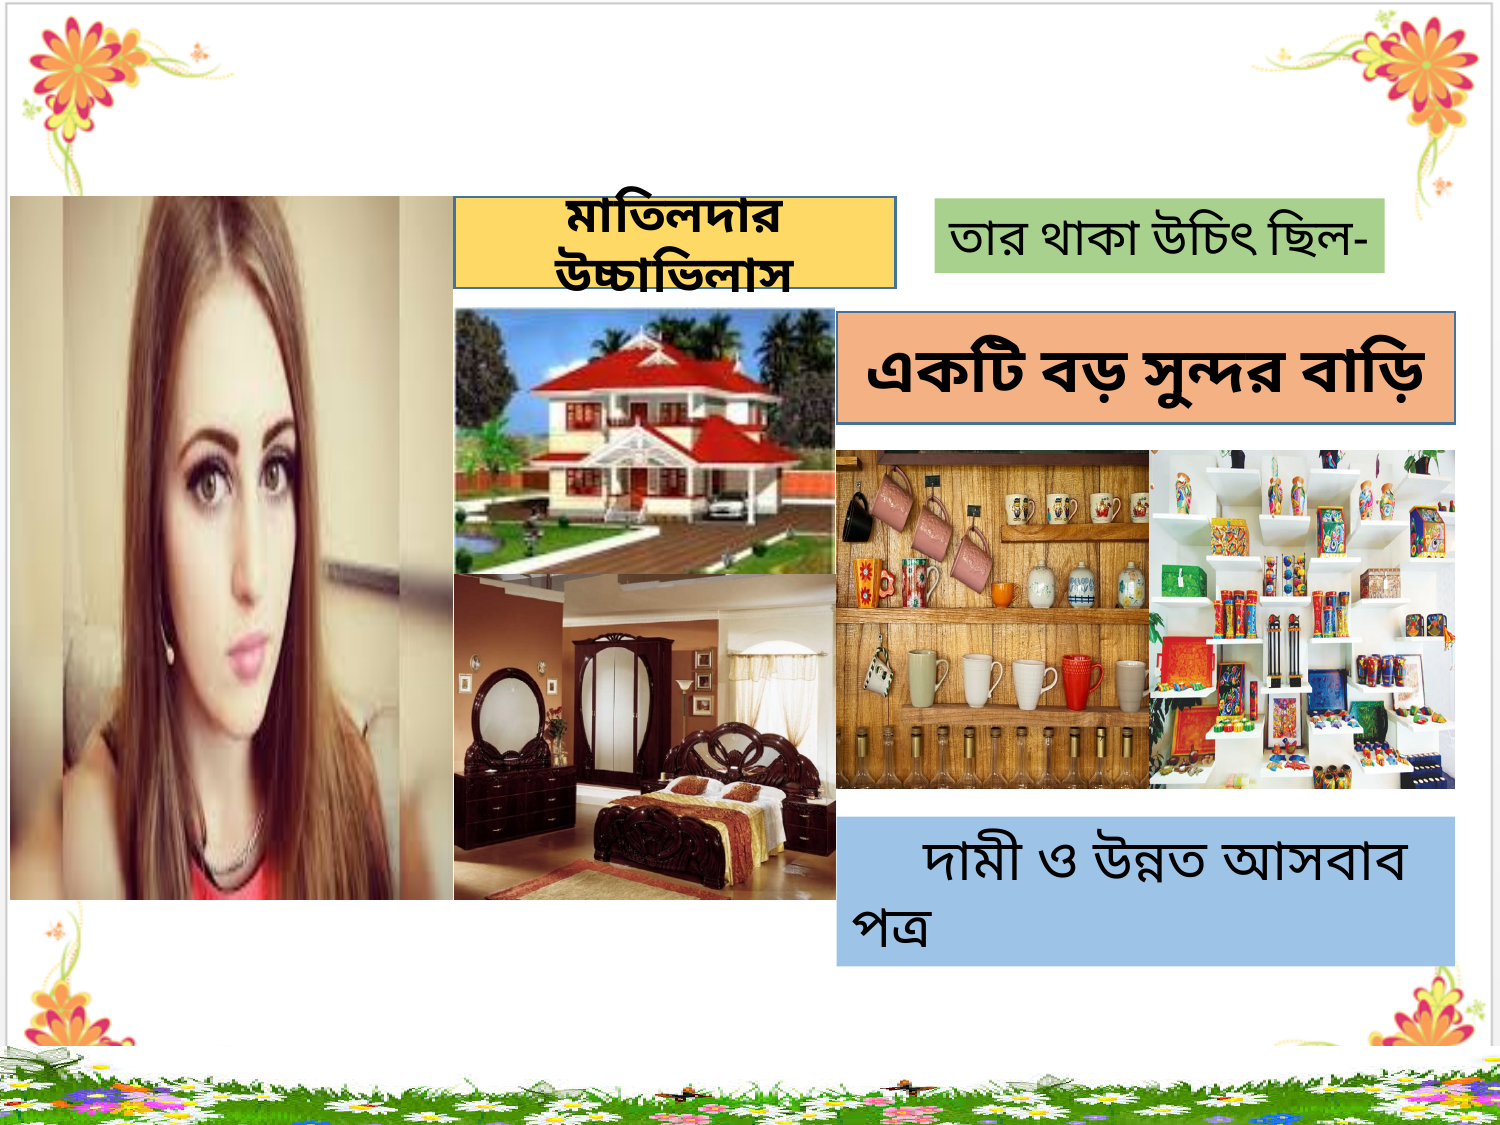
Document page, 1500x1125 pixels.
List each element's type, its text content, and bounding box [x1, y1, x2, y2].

text_box দামী ও উন্নত আসবাব পত্র [836, 816, 1455, 967]
picture [0, 0, 1500, 1046]
text_box মাতিলদার উচ্চাভিলাস [453, 196, 897, 289]
text_box তার থাকা উচিৎ ছিল- [934, 198, 1385, 274]
text_box [0, 1046, 1500, 1125]
text_box একটি বড় সুন্দর বাড়ি [836, 311, 1456, 425]
